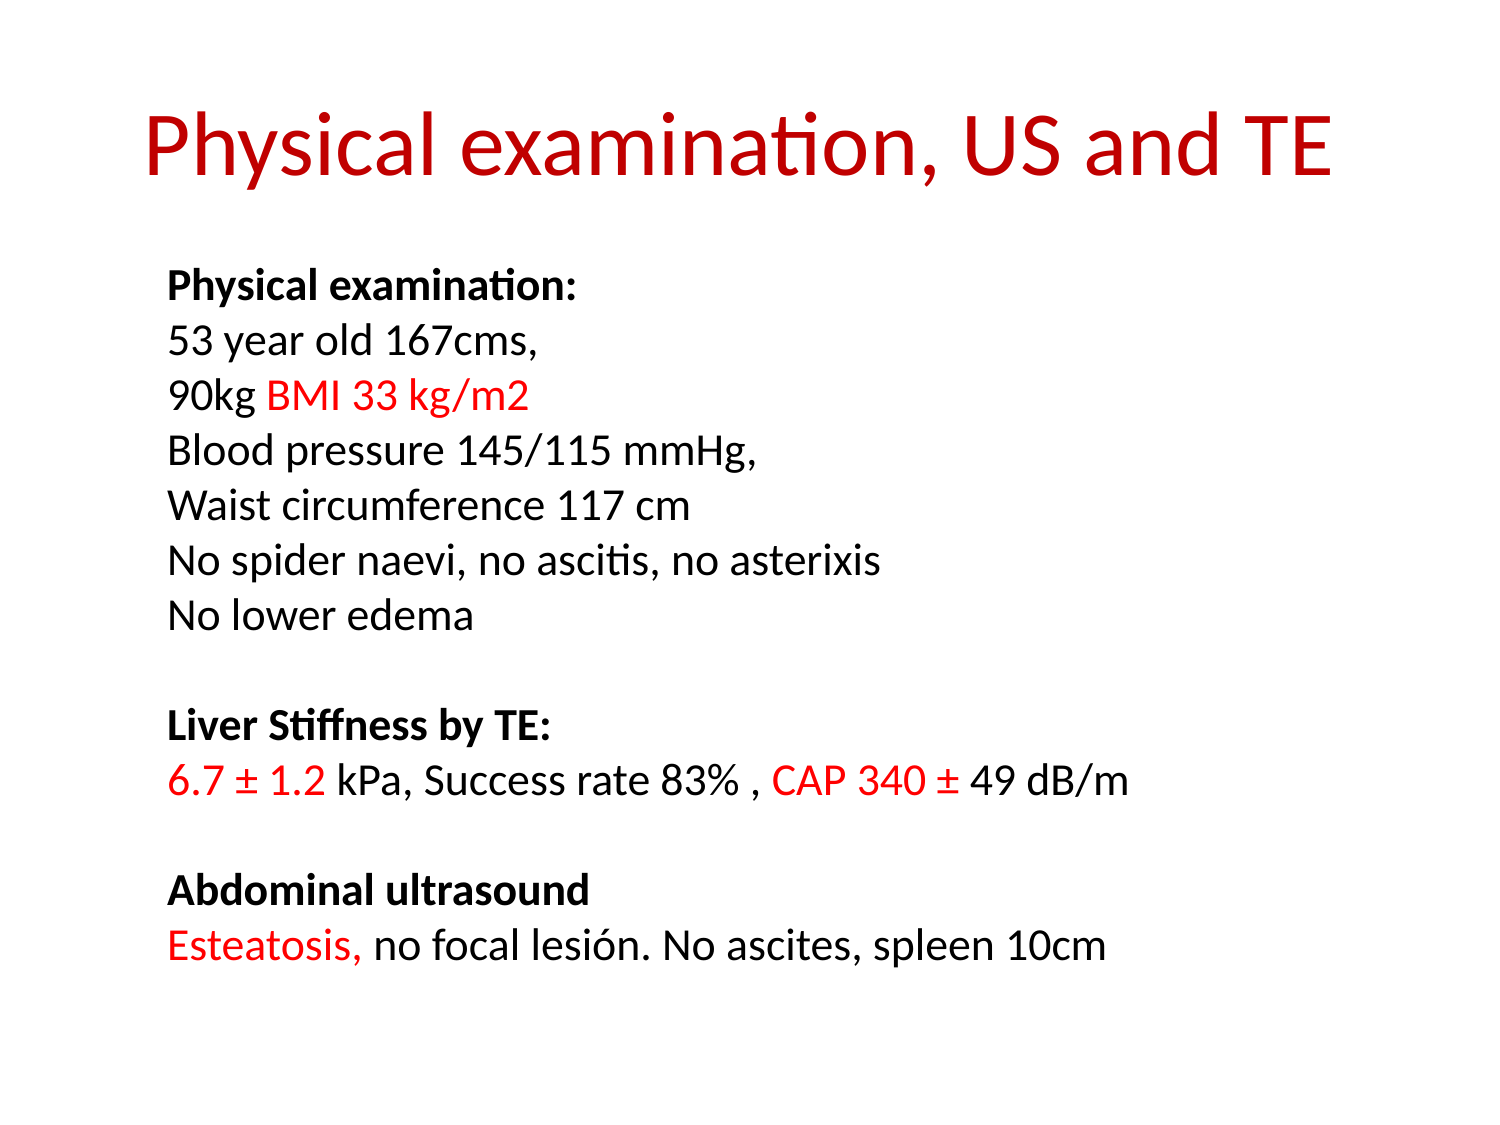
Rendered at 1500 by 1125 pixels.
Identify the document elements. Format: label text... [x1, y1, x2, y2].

text_box Physical examination: 53 year old 167cms, 90kg BMI 33 kg/m2 Blood pressure 145/115 mmHg, Waist circumference 117 cm No spider naevi, no ascitis, no asterixis No lower edema Liver Stiffness by TE: 6.7 ± 1.2 kPa, Success rate 83% , CAP 340 ± 49 dB/m Abdominal ultrasound Esteatosis, no focal lesión. No ascites, spleen 10cm [152, 247, 1267, 1125]
title Physical examination, US and TE [75, 45, 1425, 233]
